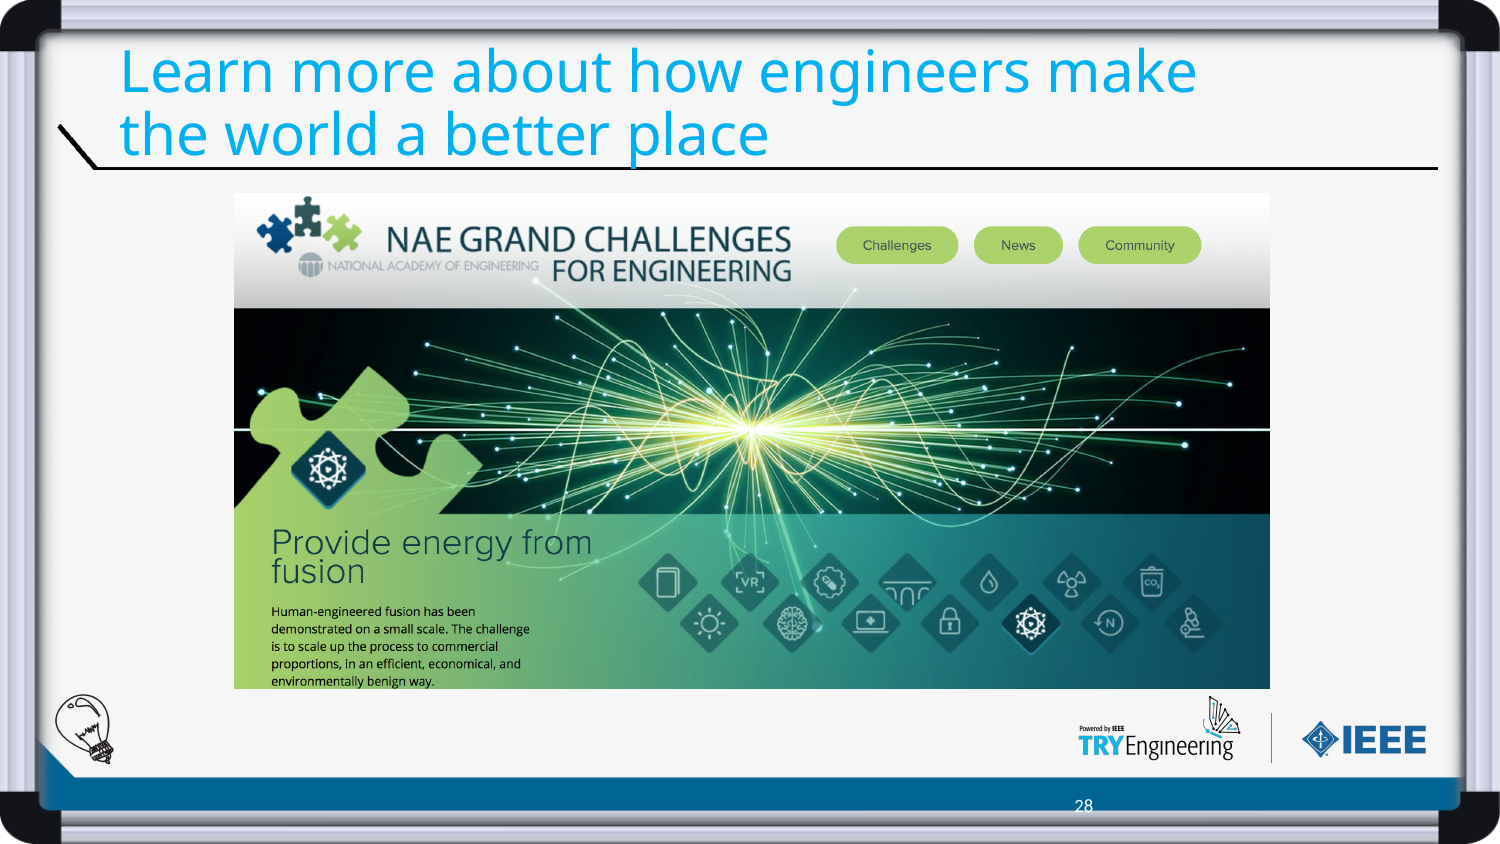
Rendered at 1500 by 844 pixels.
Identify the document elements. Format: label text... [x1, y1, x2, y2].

title Learn more about how engineers make the world a better place [104, 48, 1408, 162]
picture [0, 0, 1500, 844]
slide_number ‹#› [1059, 782, 1397, 827]
